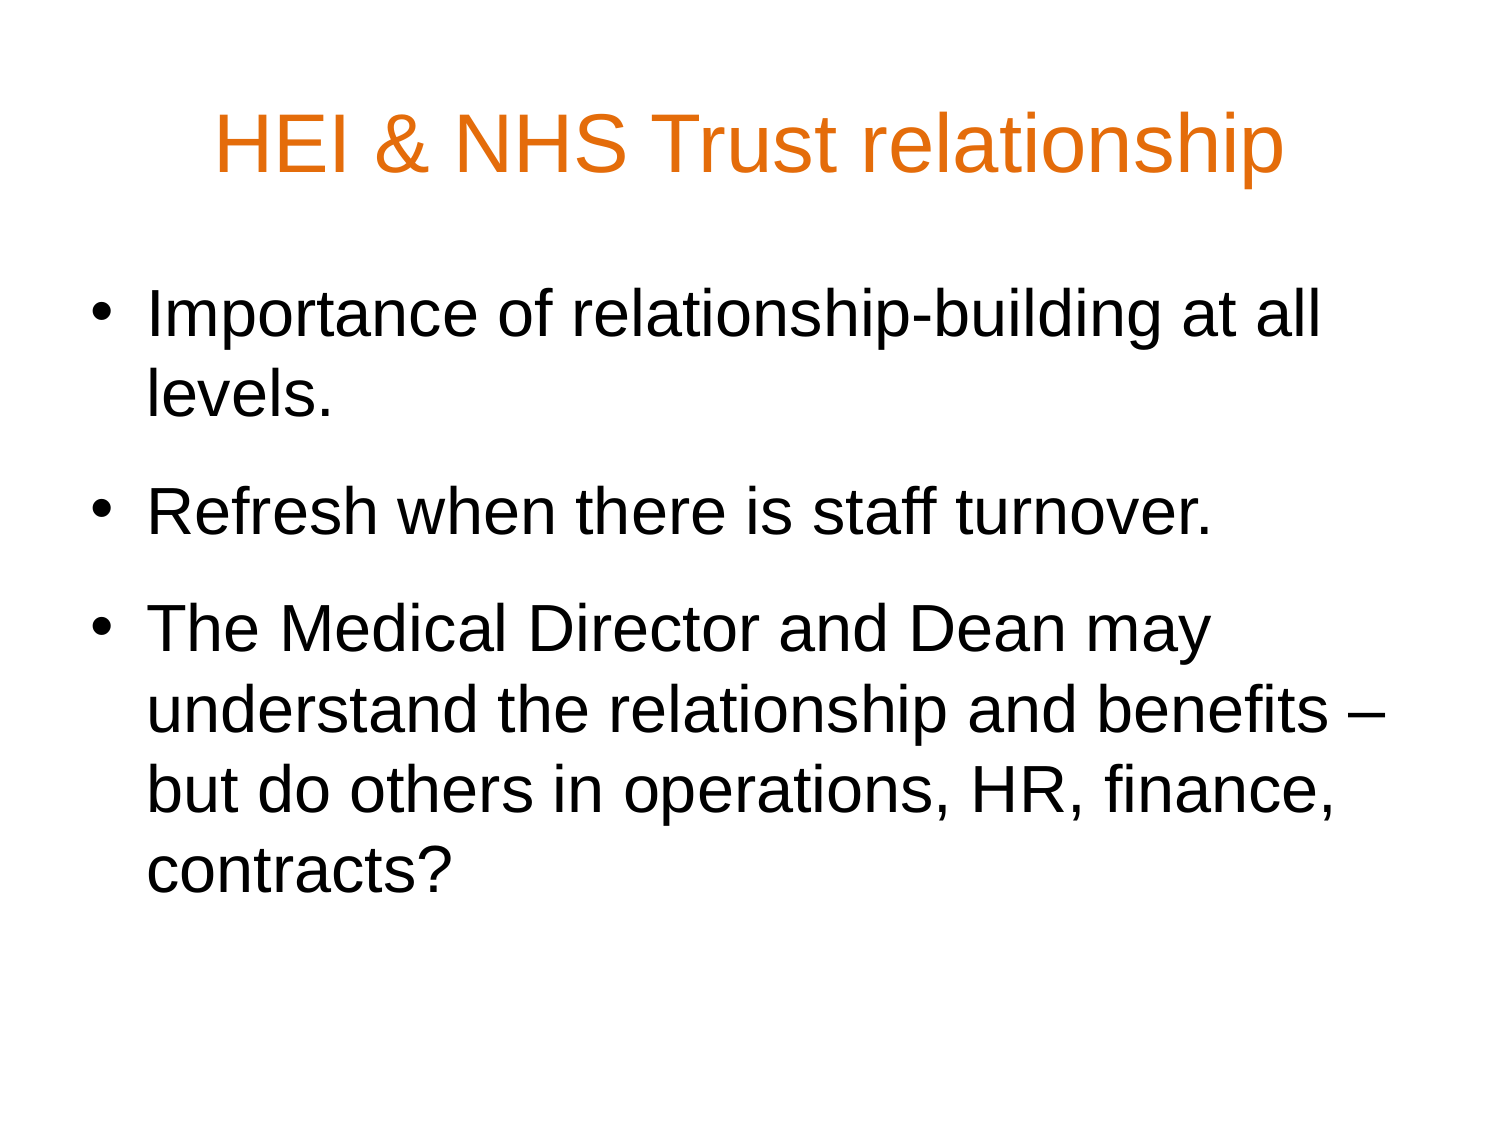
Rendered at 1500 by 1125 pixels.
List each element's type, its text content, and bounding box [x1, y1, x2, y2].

list Importance of relationship-building at all levels. Refresh when there is staff turnover. The Medical Director and Dean may understand the relationship and benefits – but do others in operations, HR, finance, contracts? [75, 262, 1425, 1005]
title HEI & NHS Trust relationship [75, 45, 1425, 233]
